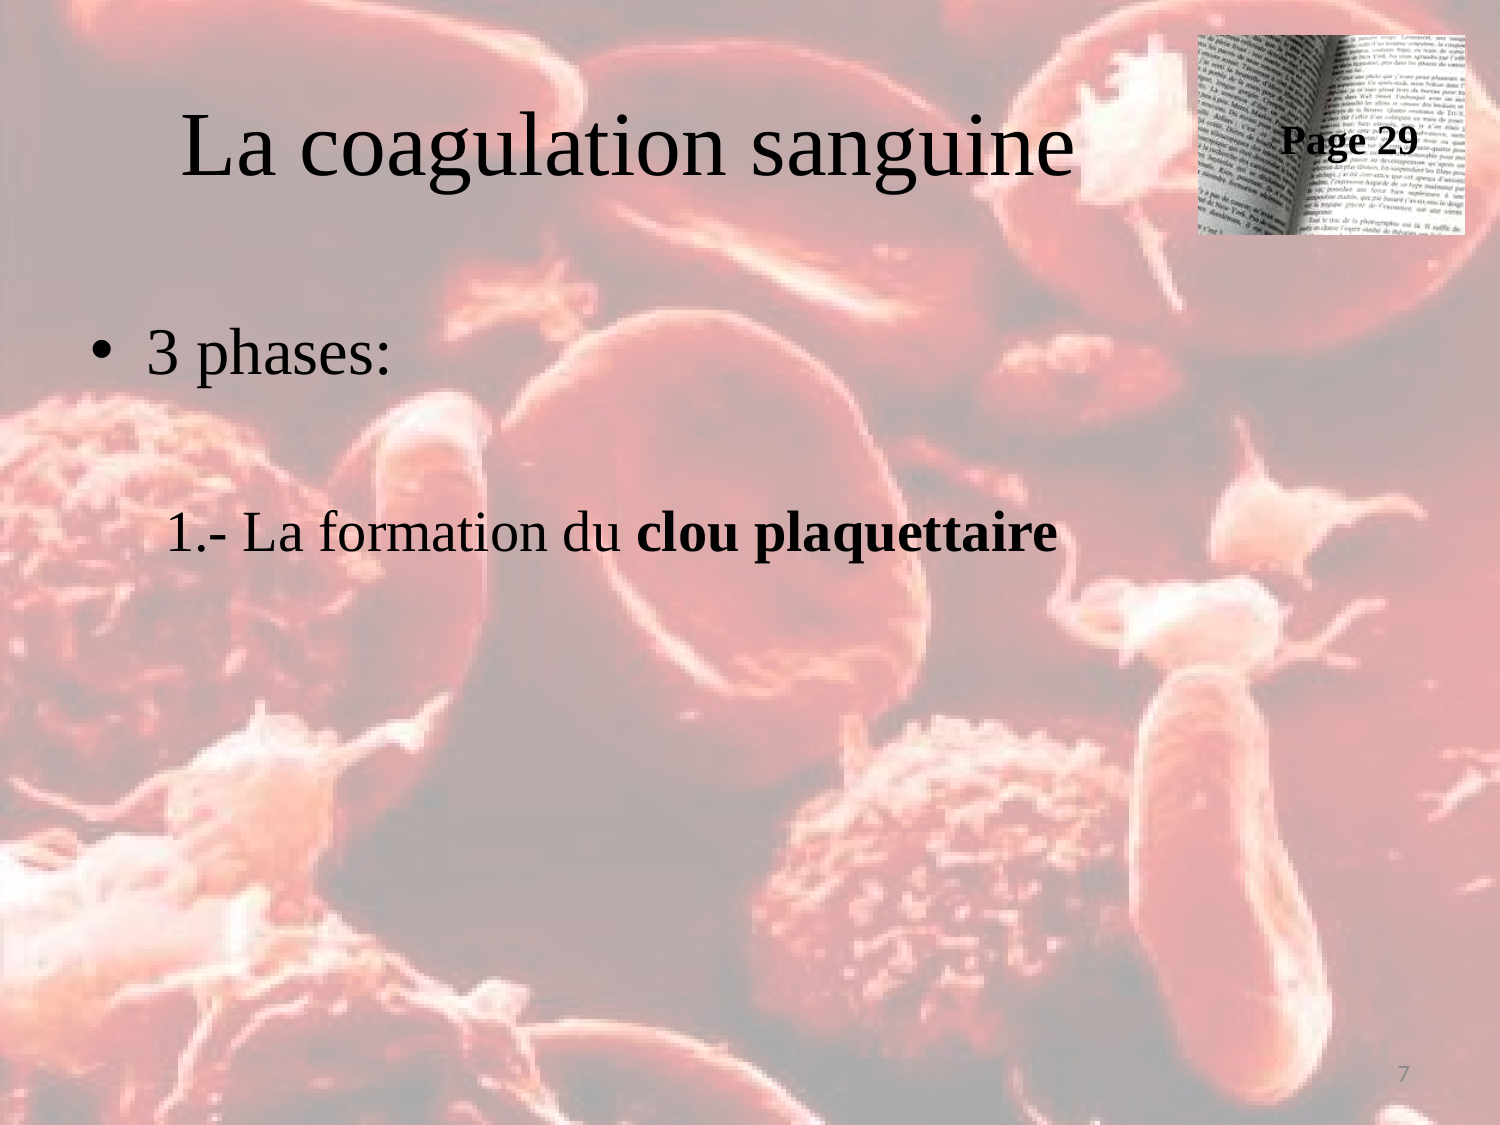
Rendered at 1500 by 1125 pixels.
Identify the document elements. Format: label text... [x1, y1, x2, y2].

title La coagulation sanguine [75, 45, 1184, 233]
list 3 phases: 1.- La formation du clou plaquettaire [75, 300, 1425, 1043]
slide_number 7 [1074, 1042, 1425, 1103]
picture [1198, 34, 1466, 235]
